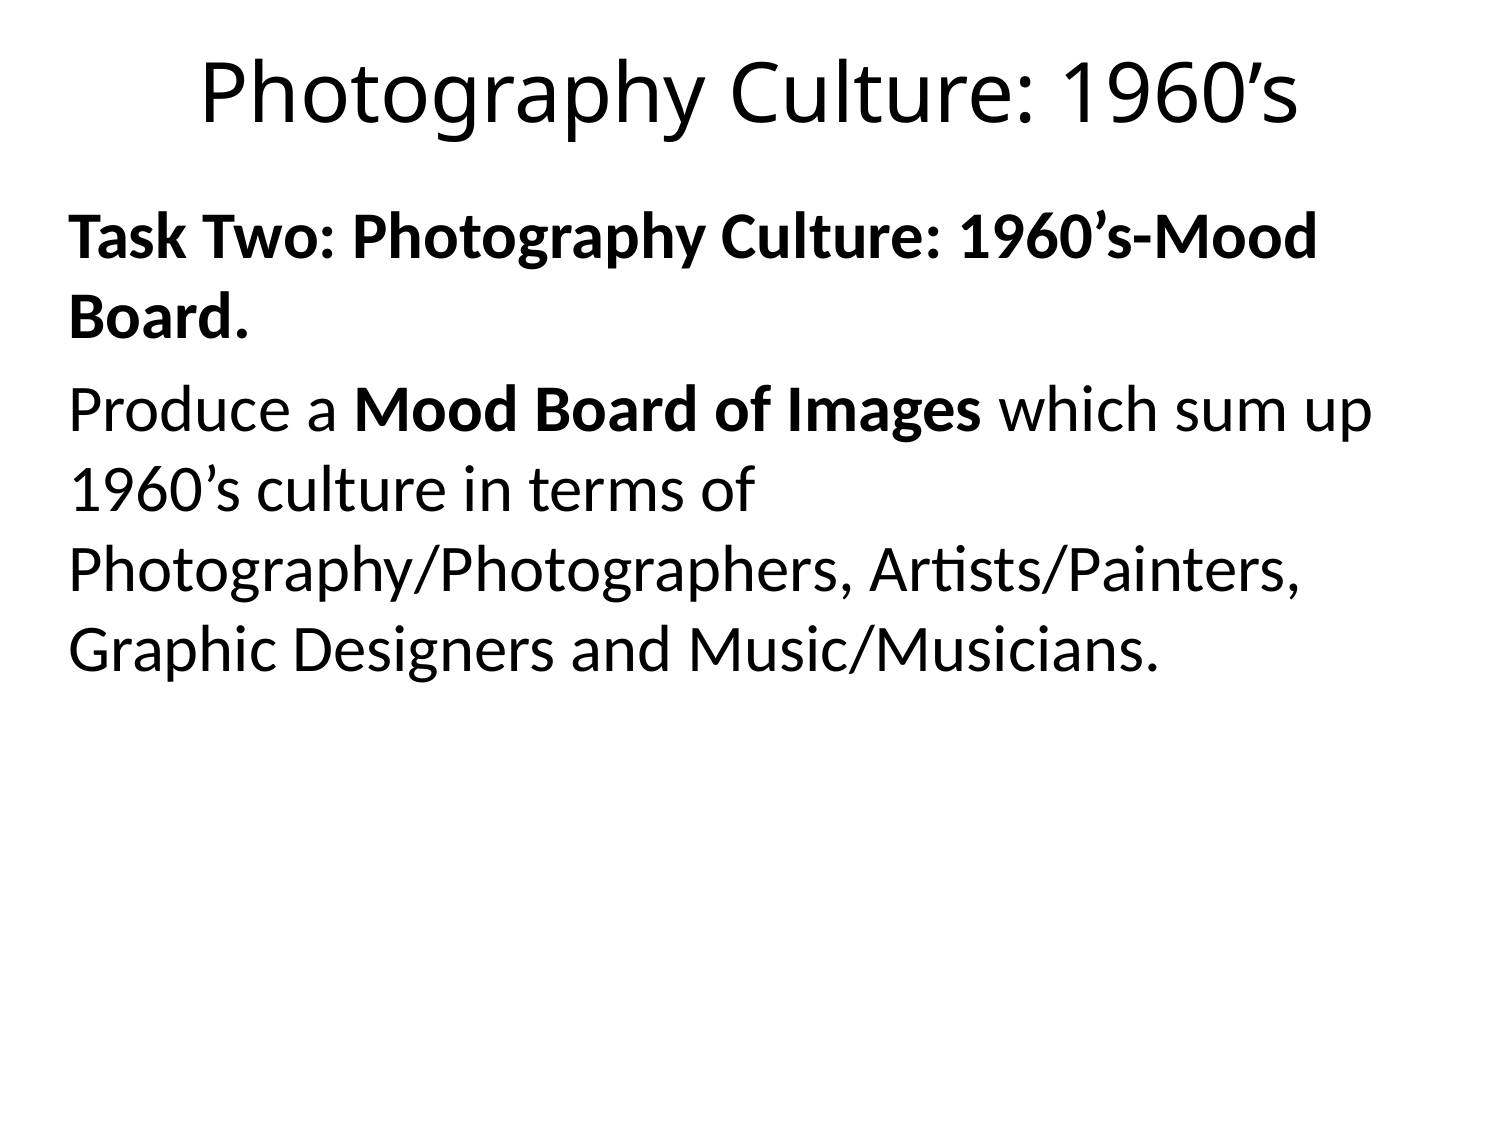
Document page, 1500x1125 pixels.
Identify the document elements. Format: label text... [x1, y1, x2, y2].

list Task Two: Photography Culture: 1960’s-Mood Board. Produce a Mood Board of Images which sum up 1960’s culture in terms of Photography/Photographers, Artists/Painters, Graphic Designers and Music/Musicians. [53, 184, 1471, 927]
title Photography Culture: 1960’s [75, 45, 1425, 184]
